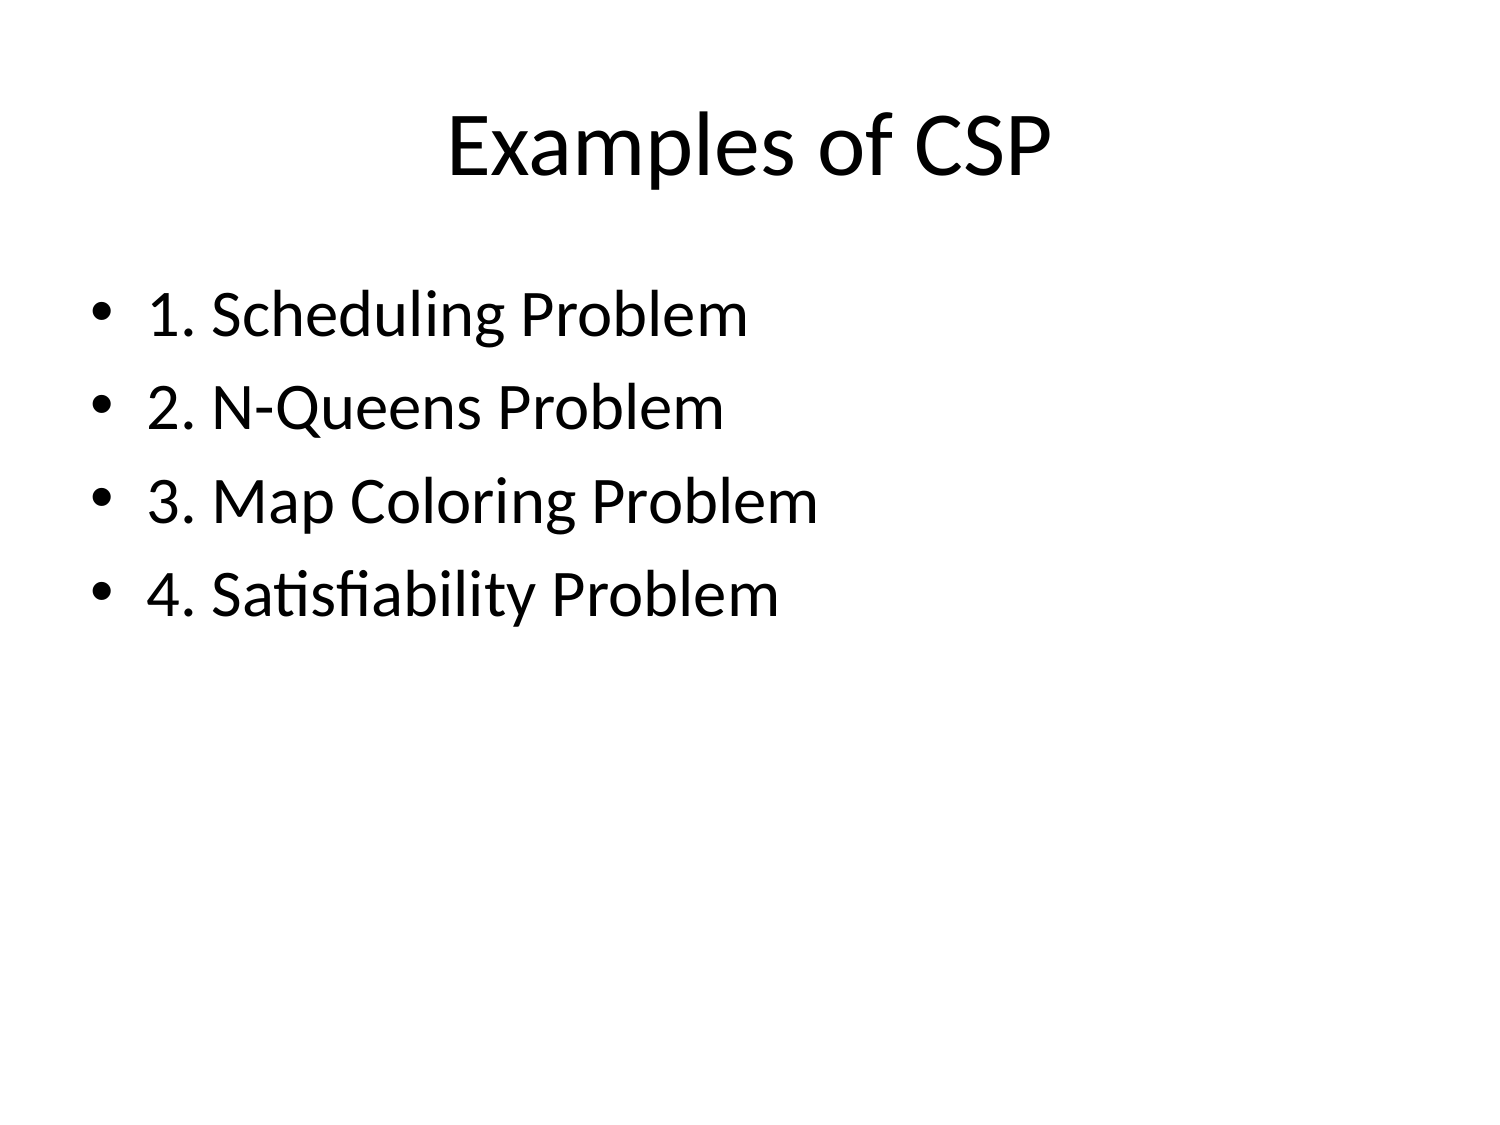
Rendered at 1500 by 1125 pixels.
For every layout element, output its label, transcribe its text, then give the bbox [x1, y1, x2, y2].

list 1. Scheduling Problem 2. N-Queens Problem 3. Map Coloring Problem 4. Satisfiability Problem [75, 262, 1425, 1005]
title Examples of CSP [75, 45, 1425, 233]
